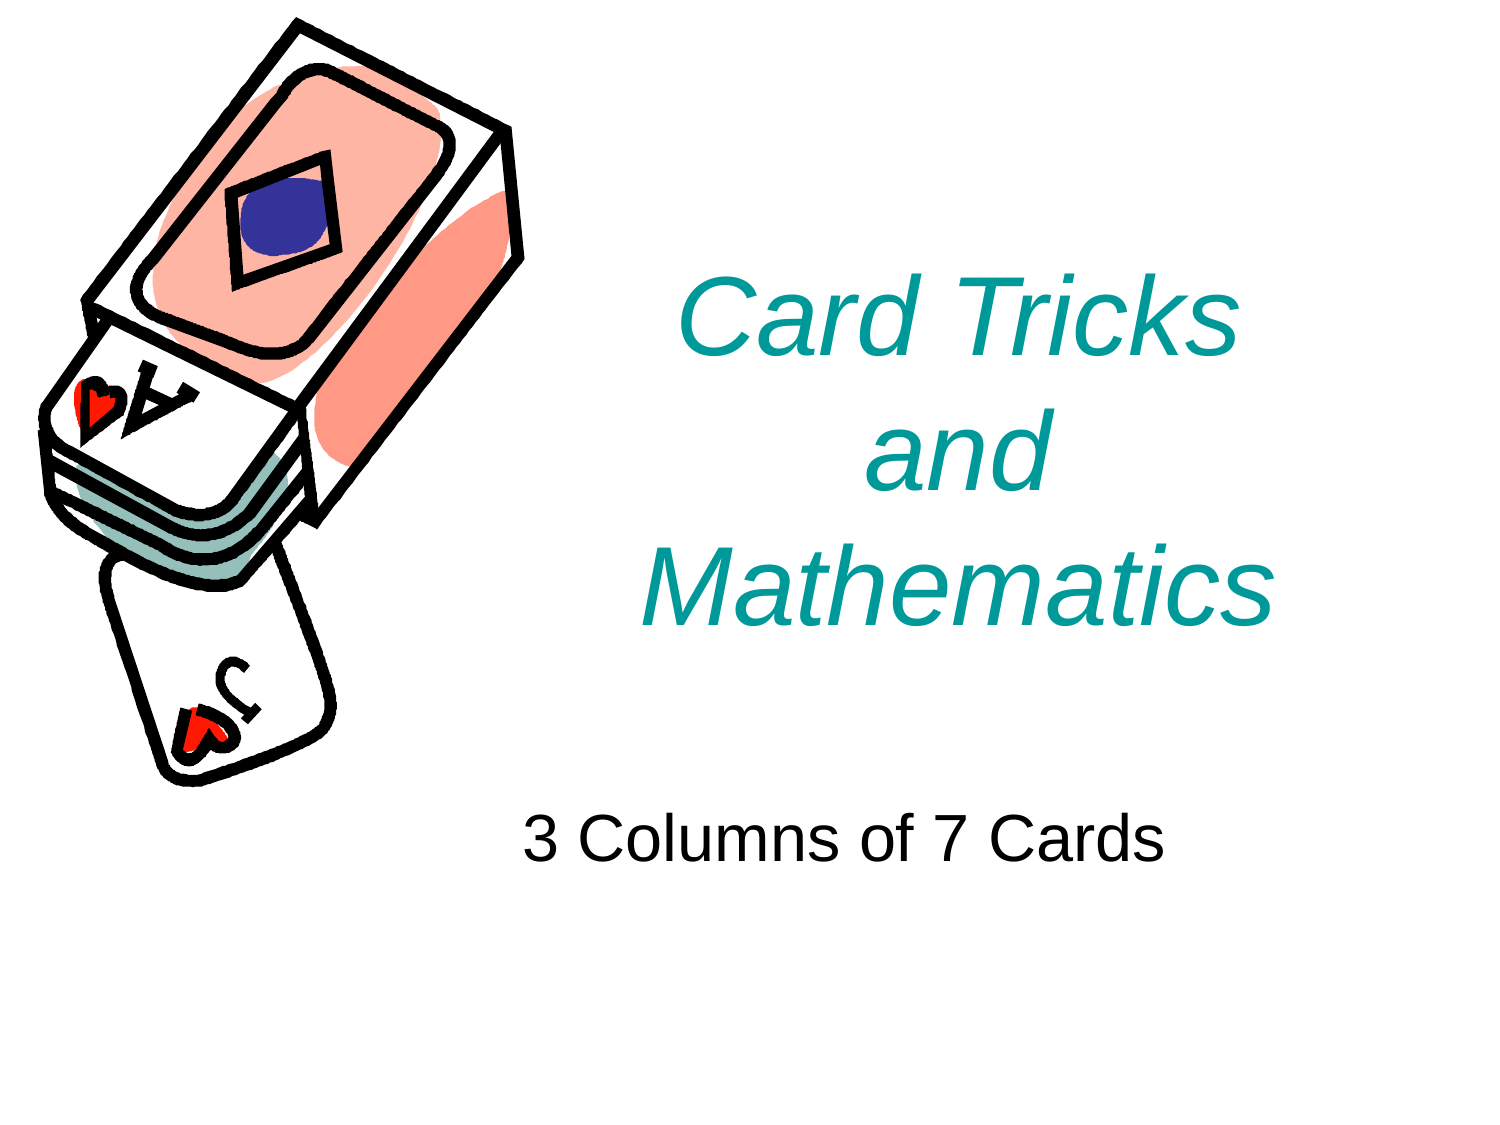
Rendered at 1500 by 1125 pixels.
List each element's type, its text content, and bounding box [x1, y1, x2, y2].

subtitle 3 Columns of 7 Cards [310, 787, 1361, 950]
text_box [37, 16, 525, 788]
title Card Tricks and Mathematics [529, 210, 1448, 681]
